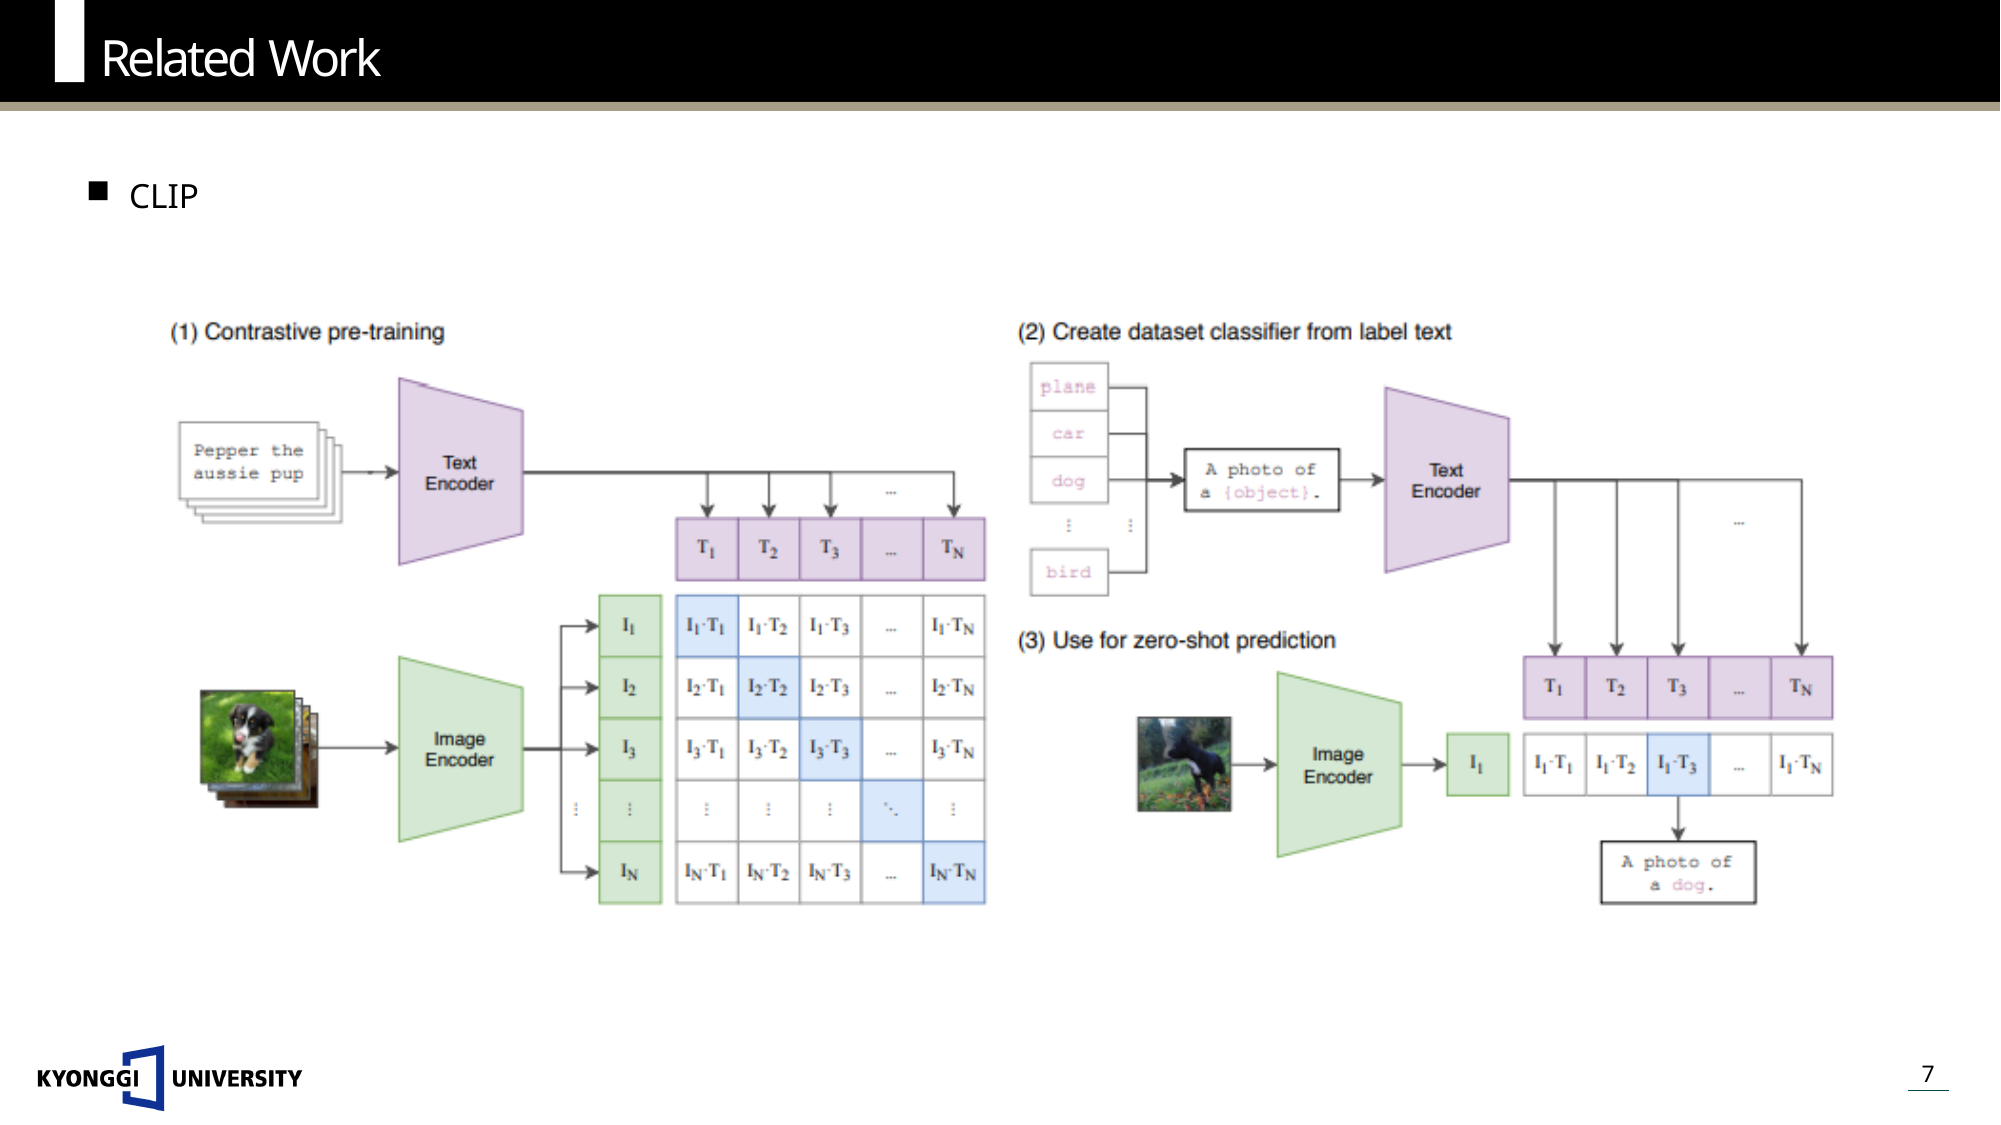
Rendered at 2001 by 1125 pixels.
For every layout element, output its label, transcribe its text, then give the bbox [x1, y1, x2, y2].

picture [151, 298, 1849, 938]
list Related Work [85, 0, 1946, 99]
picture [0, 0, 2000, 111]
picture [25, 1035, 309, 1119]
list CLIP [70, 168, 1930, 1035]
